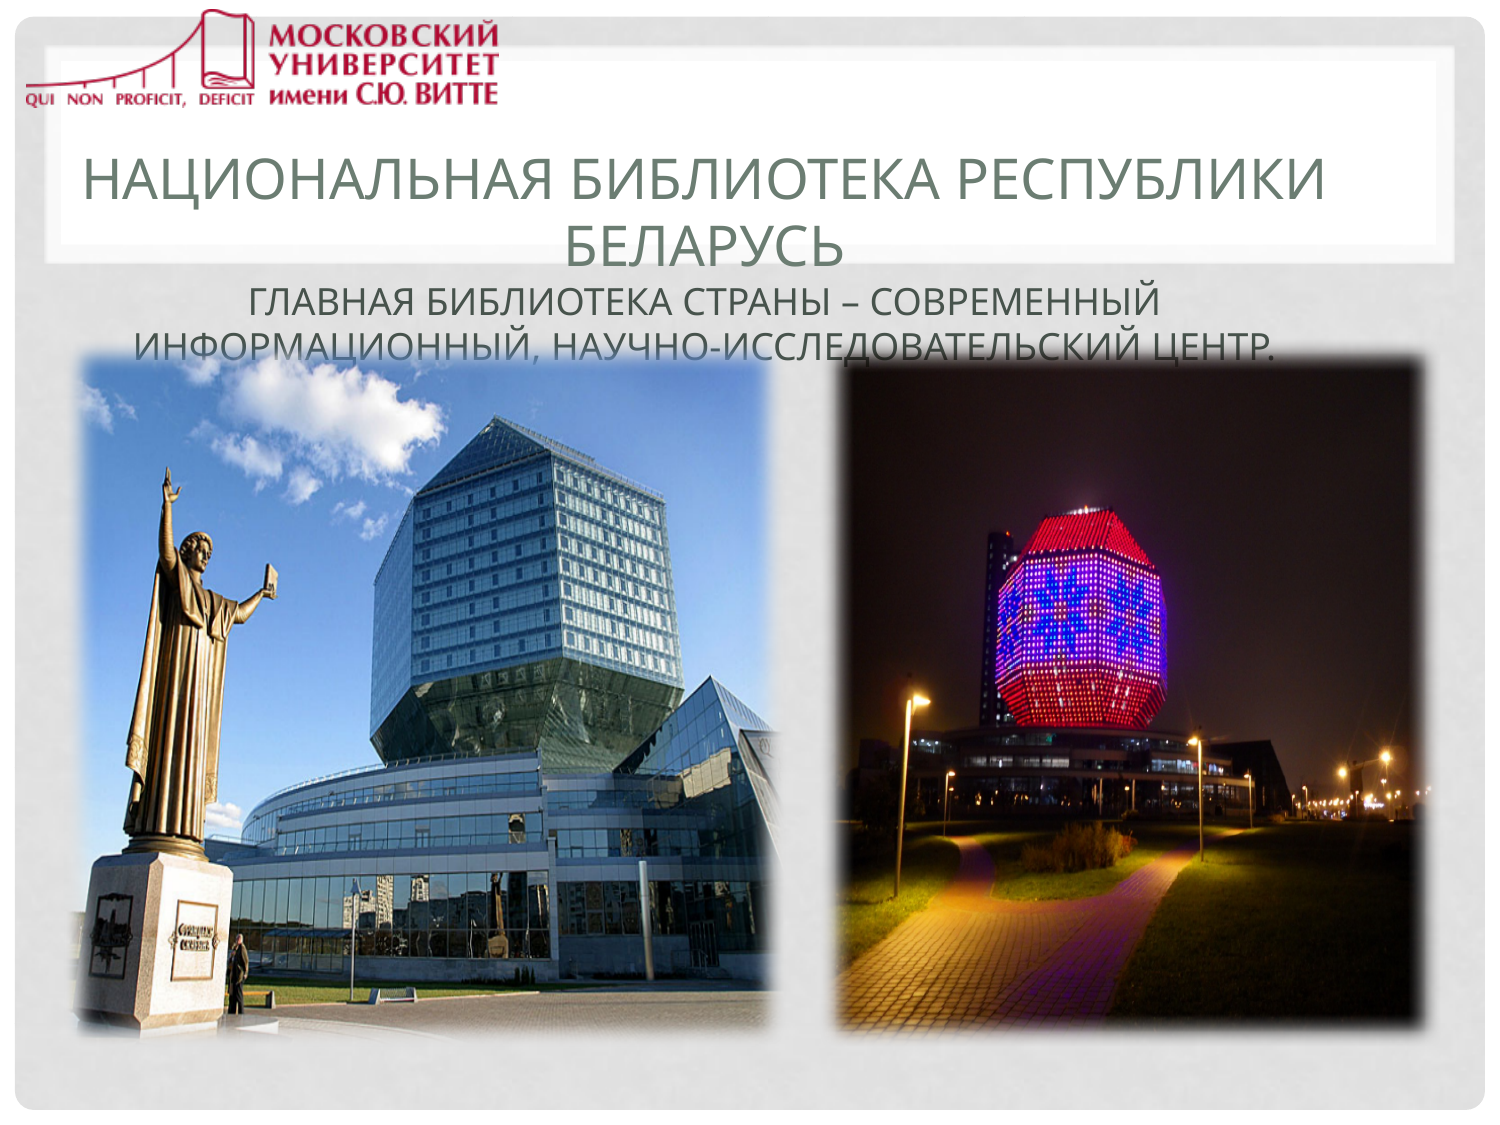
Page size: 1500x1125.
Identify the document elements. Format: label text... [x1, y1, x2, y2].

title Национальная библиотека республики Беларусь Главная библиотека страны – современный информационный, научно-исследовательский центр. [29, 90, 1380, 421]
picture [26, 9, 499, 109]
picture [820, 337, 1442, 1048]
picture [64, 337, 786, 1048]
